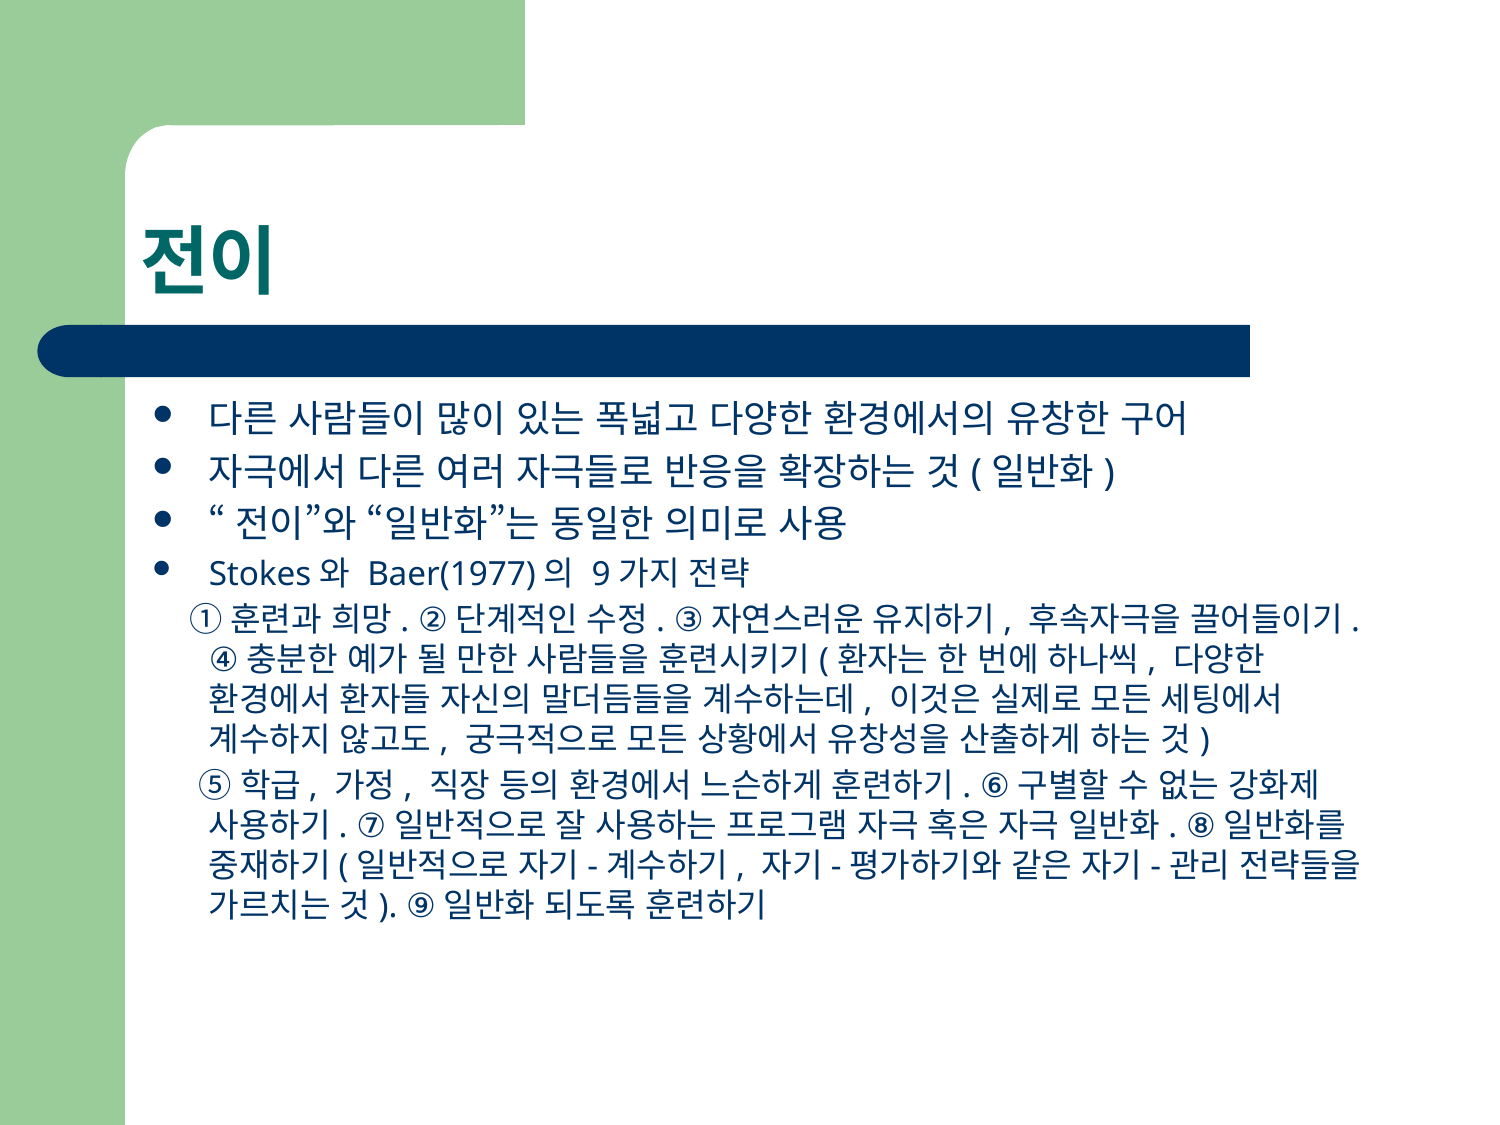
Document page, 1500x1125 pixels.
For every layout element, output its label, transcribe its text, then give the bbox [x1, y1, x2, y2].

list 다른 사람들이 많이 있는 폭넓고 다양한 환경에서의 유창한 구어 자극에서 다른 여러 자극들로 반응을 확장하는 것(일반화) “전이”와 “일반화”는 동일한 의미로 사용 Stokes와 Baer(1977)의 9가지 전략 ①훈련과 희망. ②단계적인 수정. ③자연스러운 유지하기, 후속자극을 끌어들이기. ④충분한 예가 될 만한 사람들을 훈련시키기(환자는 한 번에 하나씩, 다양한 환경에서 환자들 자신의 말더듬들을 계수하는데, 이것은 실제로 모든 세팅에서 계수하지 않고도, 궁극적으로 모든 상황에서 유창성을 산출하게 하는 것) ⑤학급, 가정, 직장 등의 환경에서 느슨하게 훈련하기. ⑥구별할 수 없는 강화제 사용하기. ⑦일반적으로 잘 사용하는 프로그램 자극 혹은 자극 일반화. ⑧일반화를 중재하기(일반적으로 자기-계수하기, 자기-평가하기와 같은 자기-관리 전략들을 가르치는 것). ⑨일반화 되도록 훈련하기 [137, 387, 1400, 999]
title 전이 [124, 124, 1426, 313]
